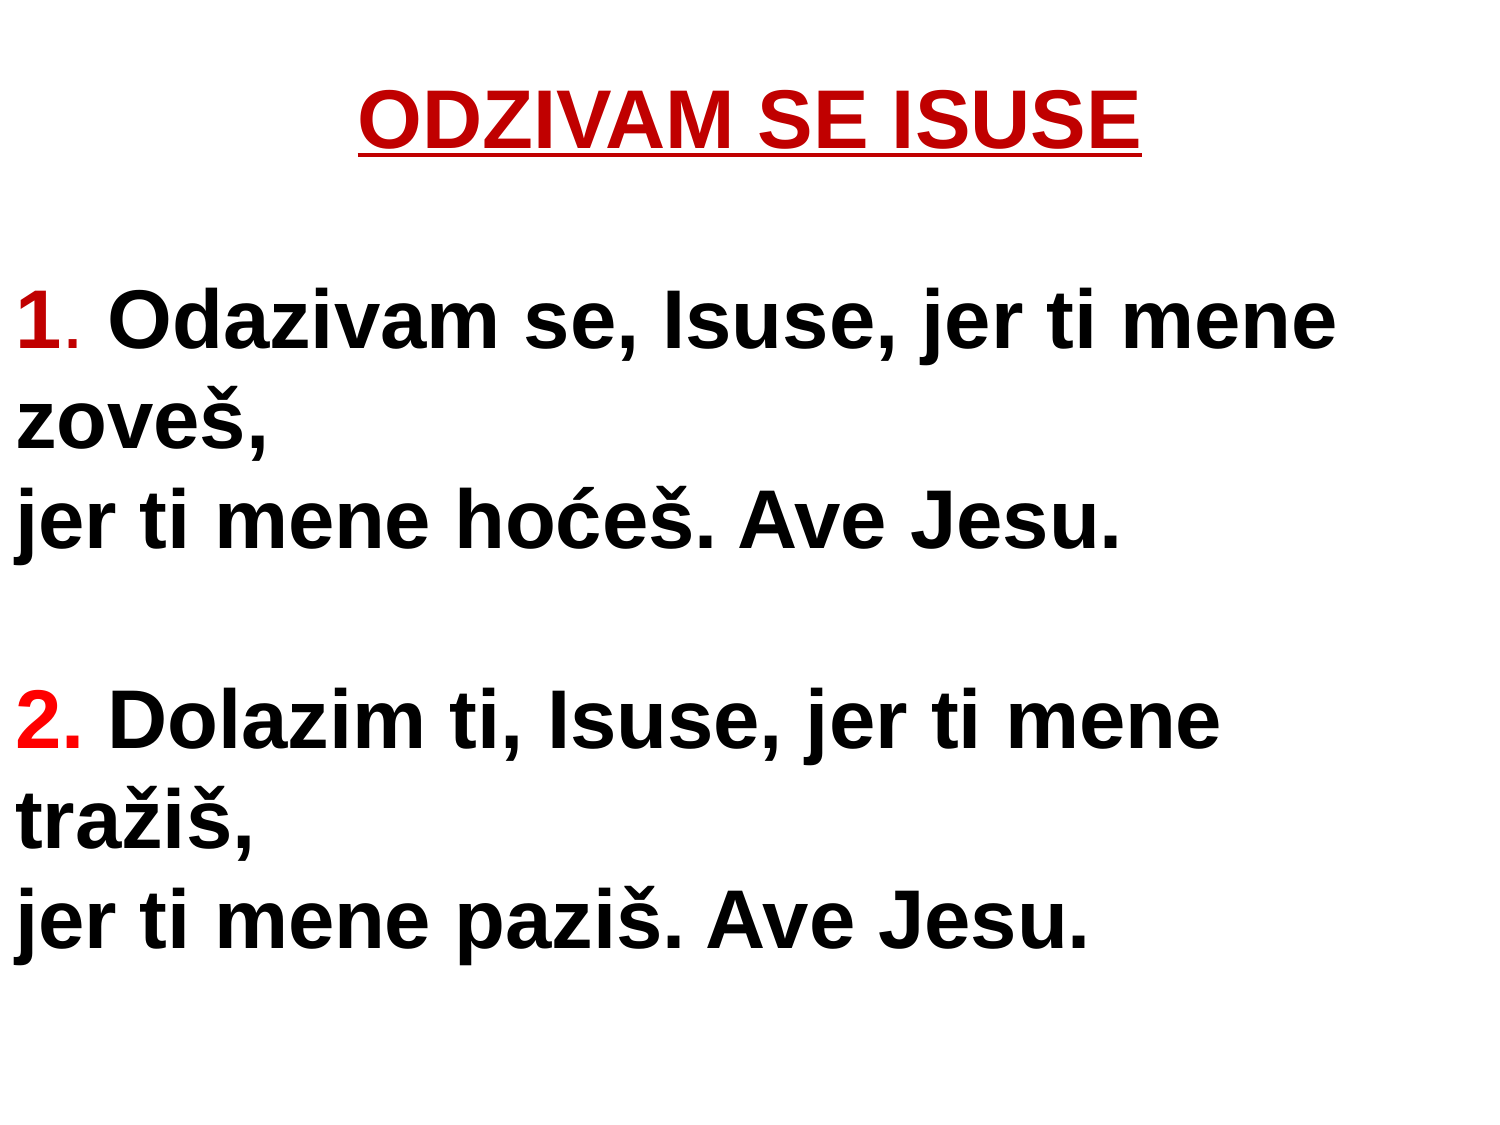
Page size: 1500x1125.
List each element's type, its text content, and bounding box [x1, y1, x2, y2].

text_box ODZIVAM SE ISUSE 1. Odazivam se, Isuse, jer ti mene zoveš, jer ti mene hoćeš. Ave Jesu. 2. Dolazim ti, Isuse, jer ti mene tražiš, jer ti mene paziš. Ave Jesu. [0, 57, 1500, 1073]
